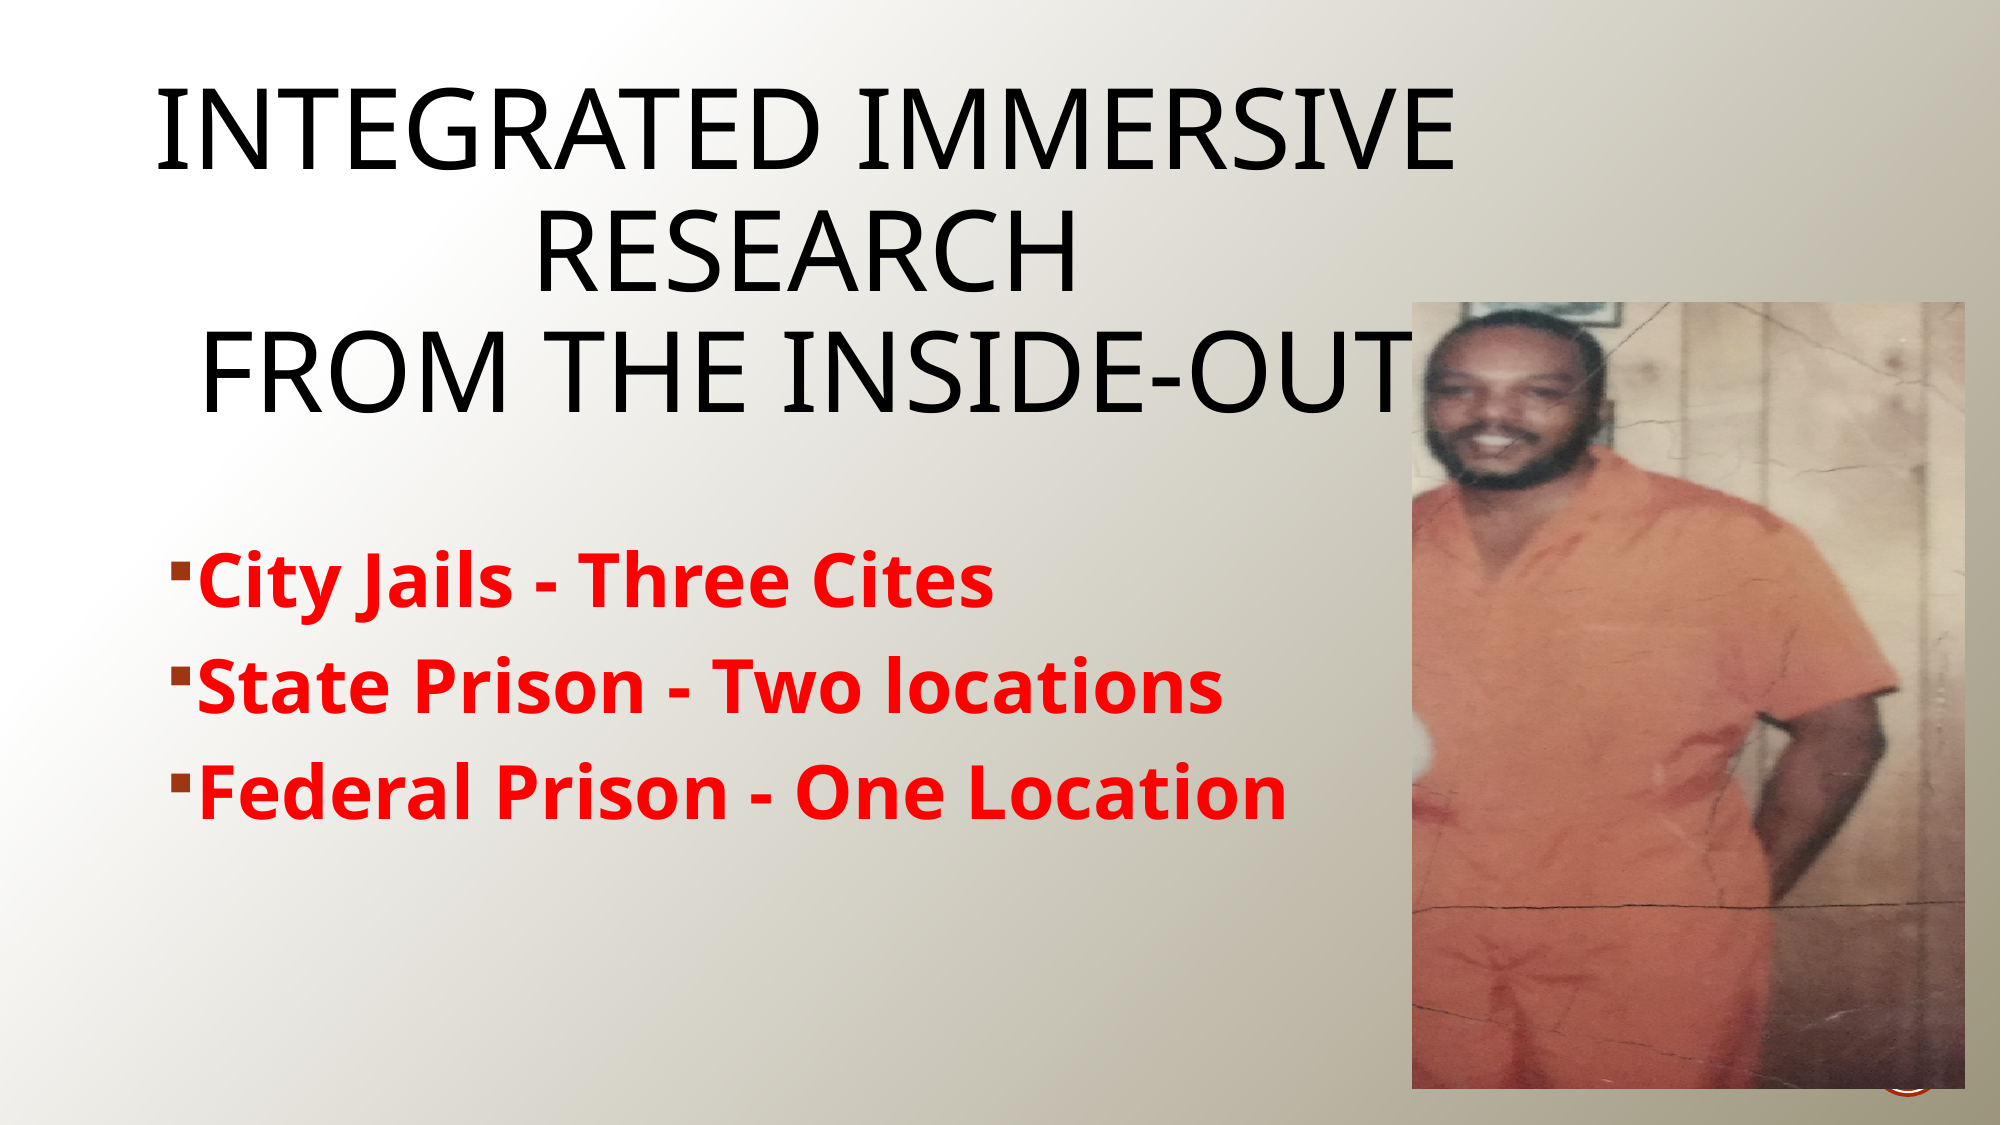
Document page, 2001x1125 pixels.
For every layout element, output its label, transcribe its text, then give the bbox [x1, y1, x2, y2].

list City Jails - Three Cites State Prison - Two locations Federal Prison - One Location [151, 460, 1802, 1125]
picture [1412, 302, 1965, 1089]
title Integrated Immersive Research From the Inside-Out [0, 122, 1633, 387]
